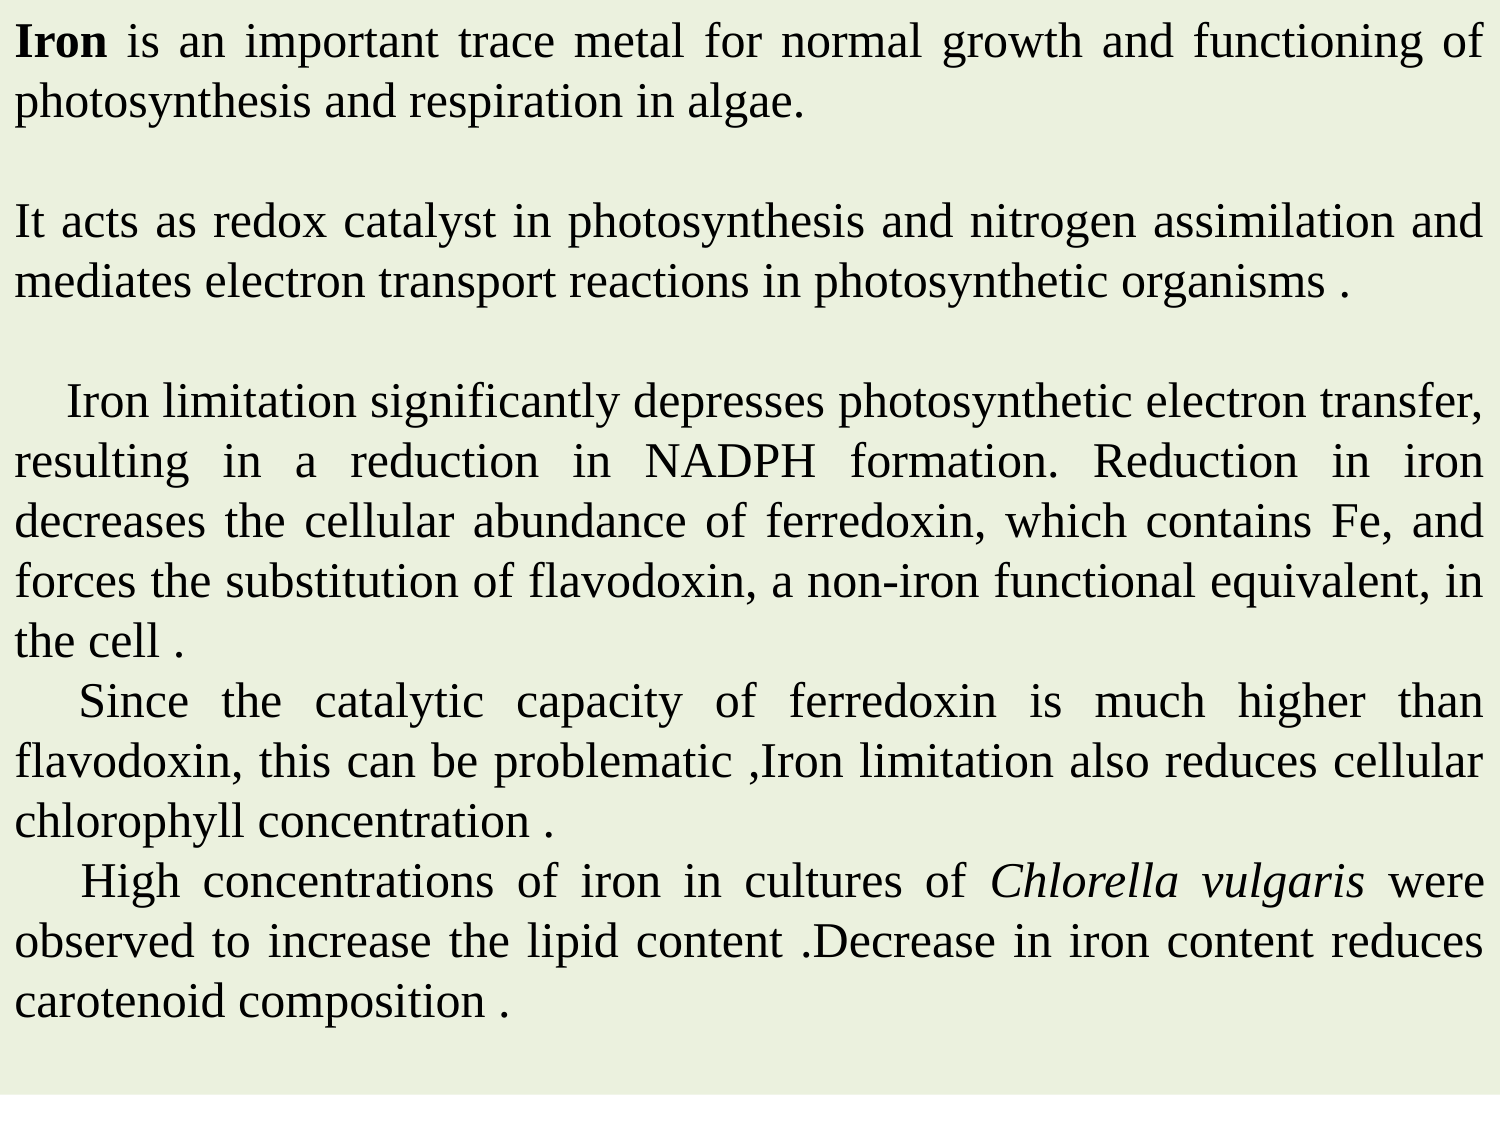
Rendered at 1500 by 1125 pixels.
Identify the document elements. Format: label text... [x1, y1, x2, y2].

text_box Iron is an important trace metal for normal growth and functioning of photosynthesis and respiration in algae. It acts as redox catalyst in photosynthesis and nitrogen assimilation and mediates electron transport reactions in photosynthetic organisms . Iron limitation significantly depresses photosynthetic electron transfer, resulting in a reduction in NADPH formation. Reduction in iron decreases the cellular abundance of ferredoxin, which contains Fe, and forces the substitution of flavodoxin, a non-iron functional equivalent, in the cell . Since the catalytic capacity of ferredoxin is much higher than flavodoxin, this can be problematic ,Iron limitation also reduces cellular chlorophyll concentration . High concentrations of iron in cultures of Chlorella vulgaris were observed to increase the lipid content .Decrease in iron content reduces carotenoid composition . [0, 0, 1500, 1095]
